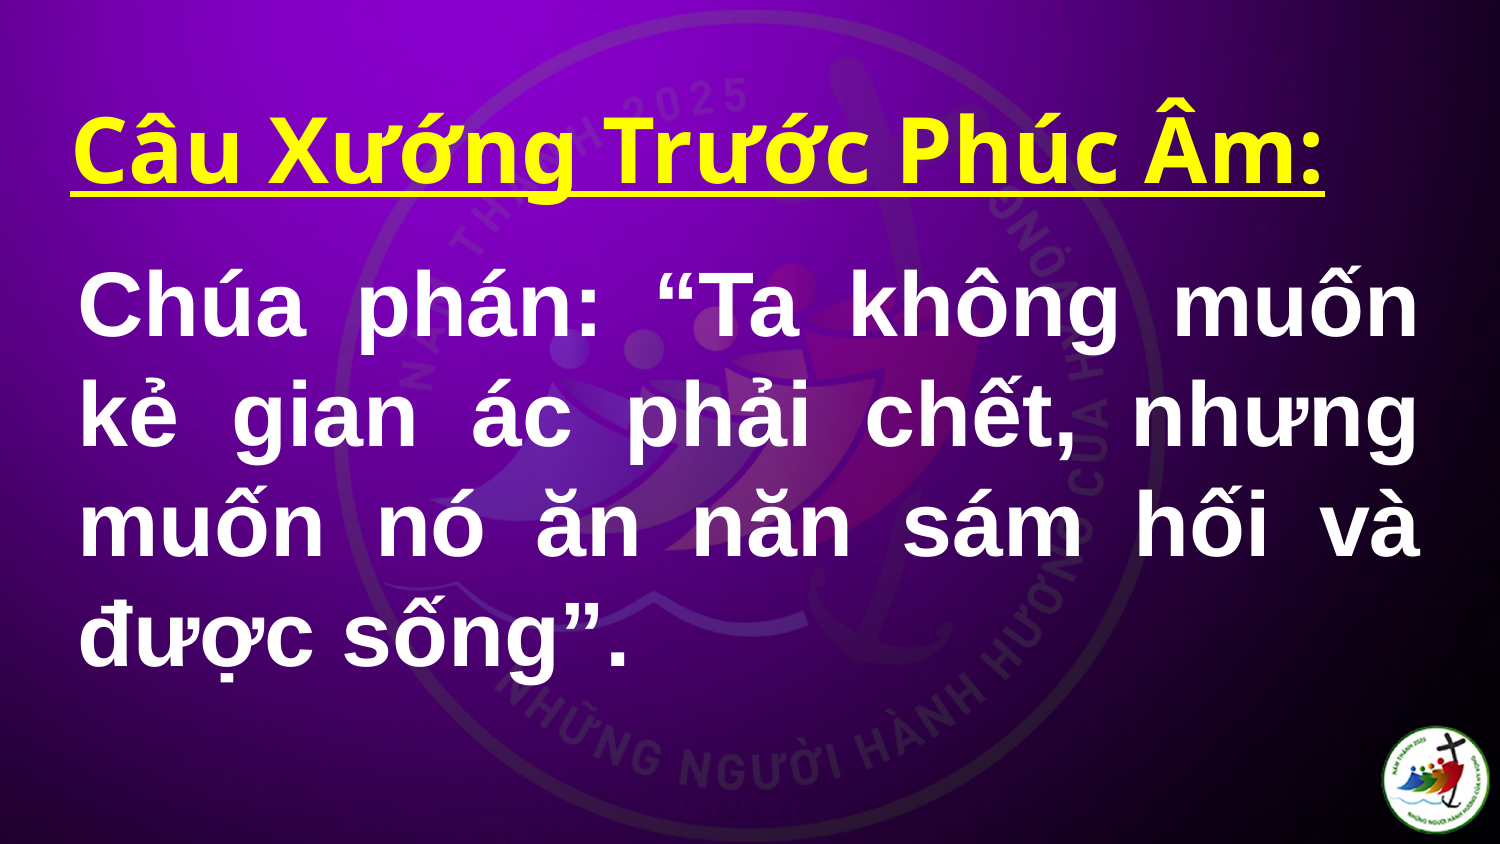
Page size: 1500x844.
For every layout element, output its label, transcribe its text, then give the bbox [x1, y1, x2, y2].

title Chúa phán: “Ta không muốn kẻ gian ác phải chết, nhưng muốn nó ăn năn sám hối và được sống”. [62, 171, 1438, 757]
text_box Câu Xướng Trước Phúc Âm: [55, 84, 1340, 210]
picture [0, 0, 1500, 844]
